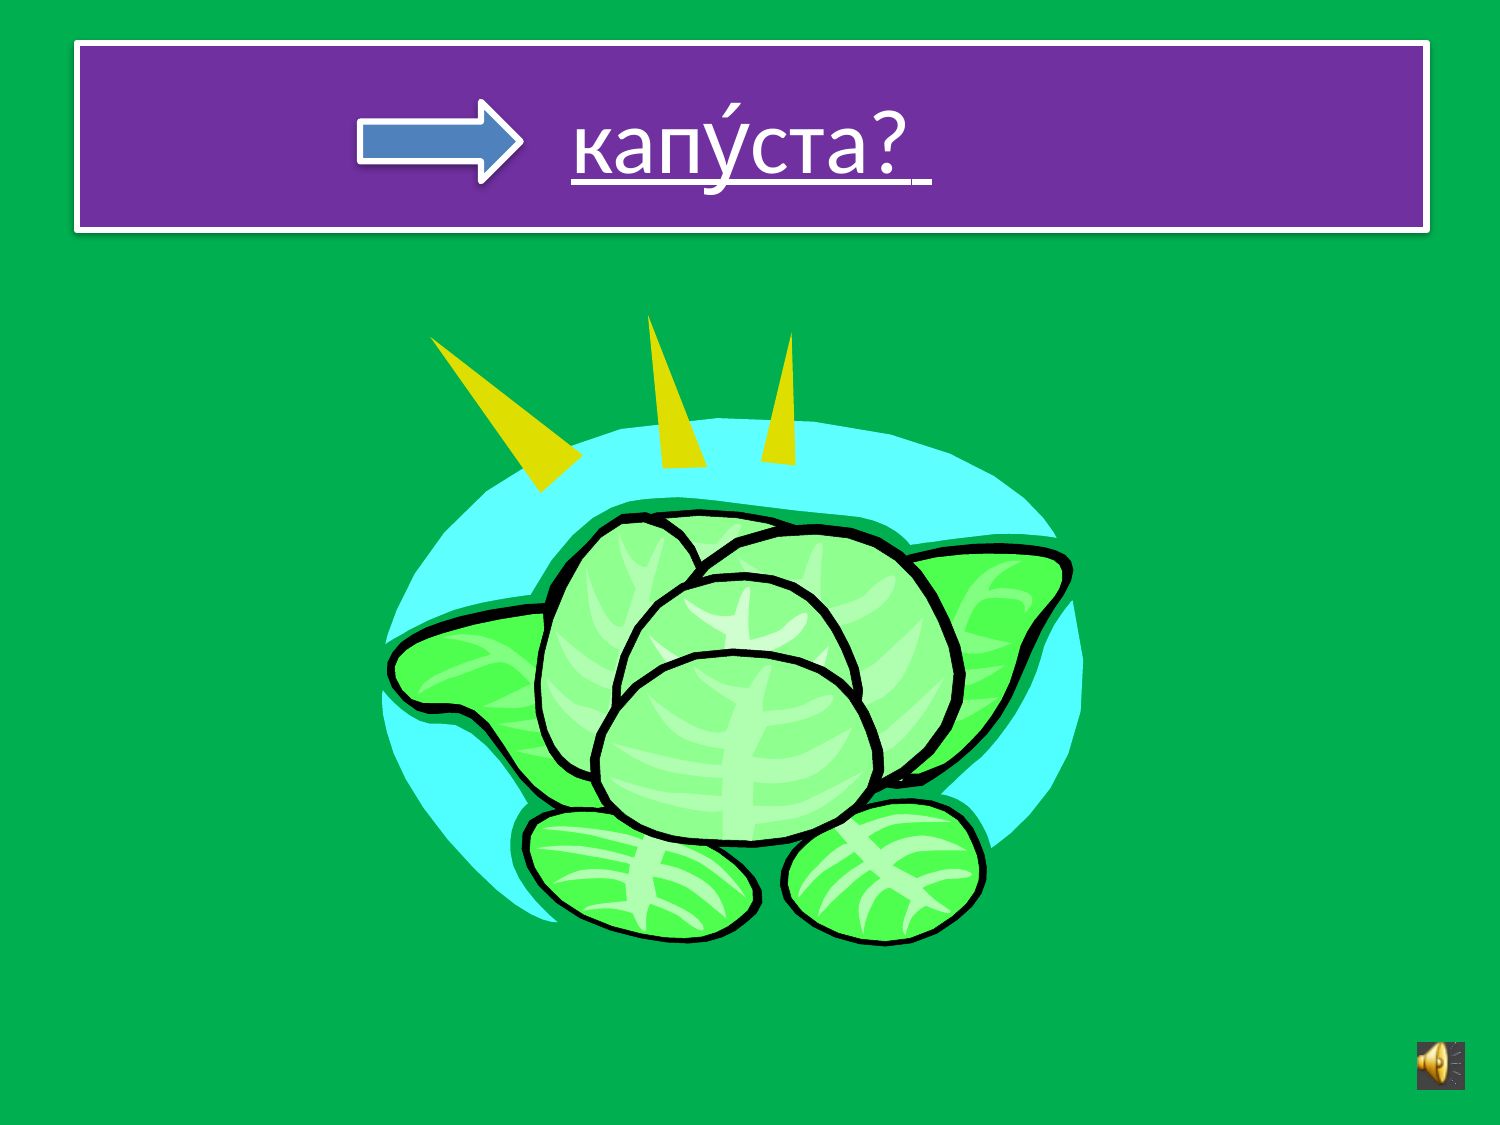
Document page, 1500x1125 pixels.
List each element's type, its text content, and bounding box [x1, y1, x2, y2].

text_box капу́ста? [74, 40, 1430, 233]
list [366, 302, 1134, 965]
text_box [356, 98, 524, 185]
picture [1415, 1040, 1467, 1092]
